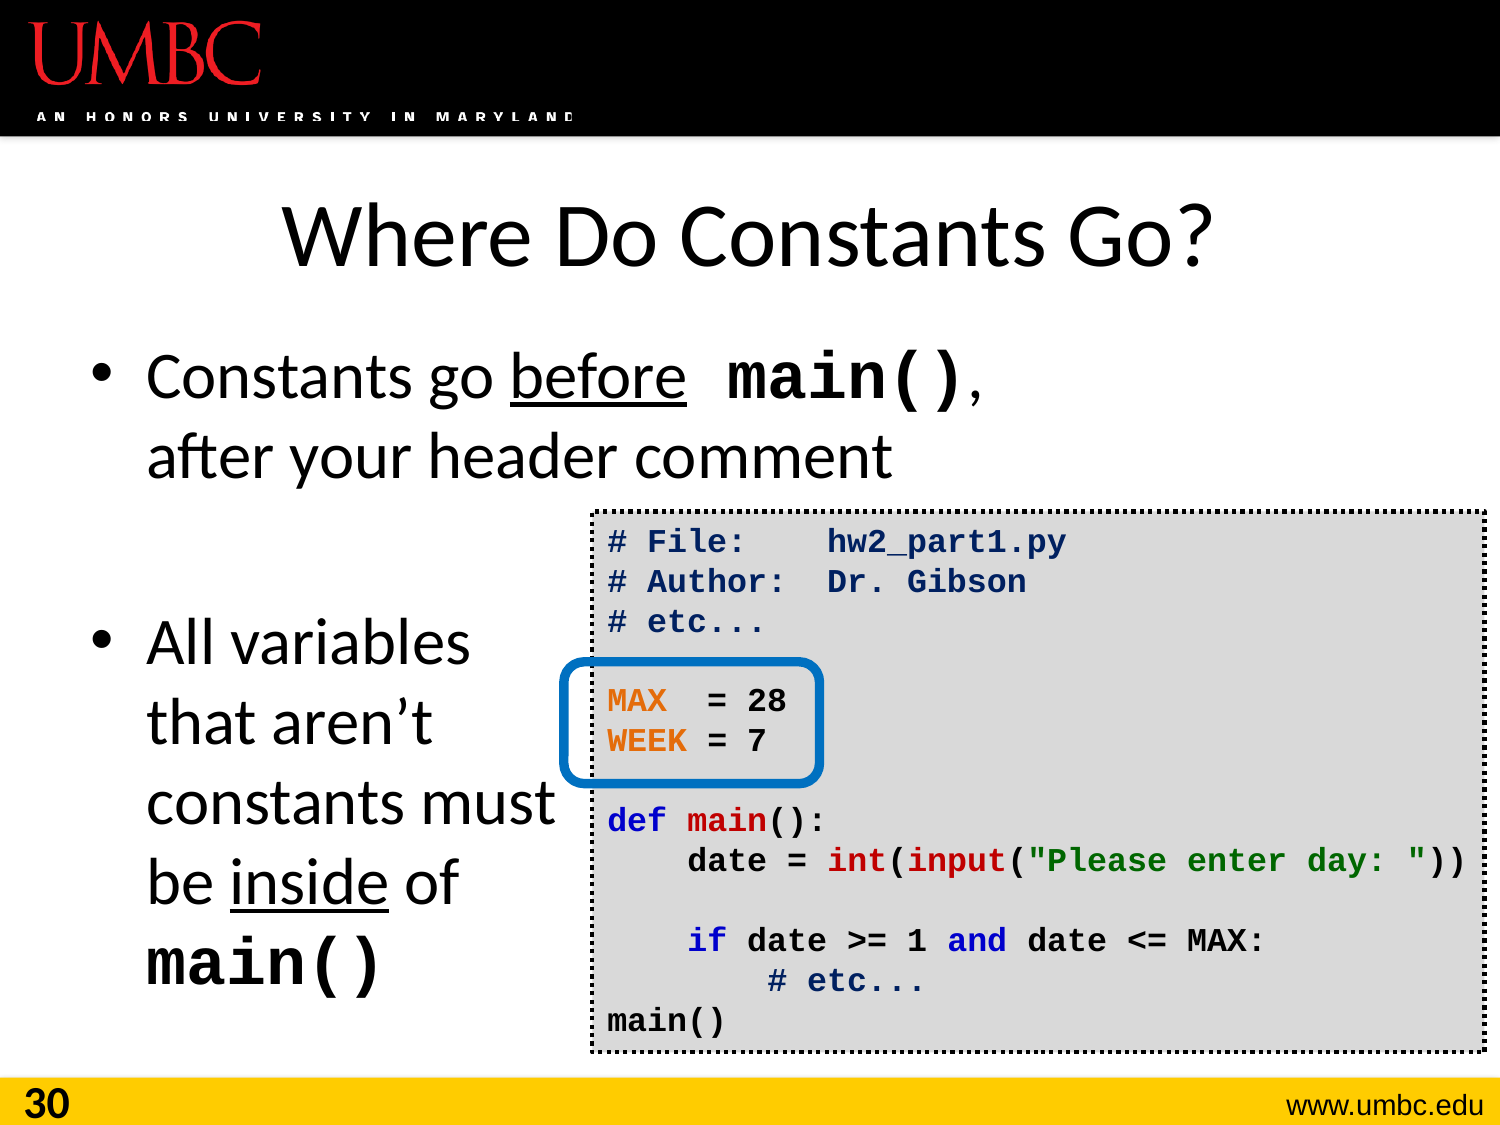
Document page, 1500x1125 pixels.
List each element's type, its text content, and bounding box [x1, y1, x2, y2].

list Constants go before main(), after your header comment All variables that aren’t constants must be inside of main() [75, 324, 1425, 1066]
title Where Do Constants Go? [75, 136, 1425, 324]
text_box [561, 659, 822, 786]
slide_number 30 [0, 1065, 94, 1125]
text_box # File: hw2_part1.py # Author: Dr. Gibson # etc... MAX = 28 WEEK = 7 def main(): date = int(input("Please enter day: ")) if date >= 1 and date <= MAX: # etc... main() [592, 511, 1485, 1053]
